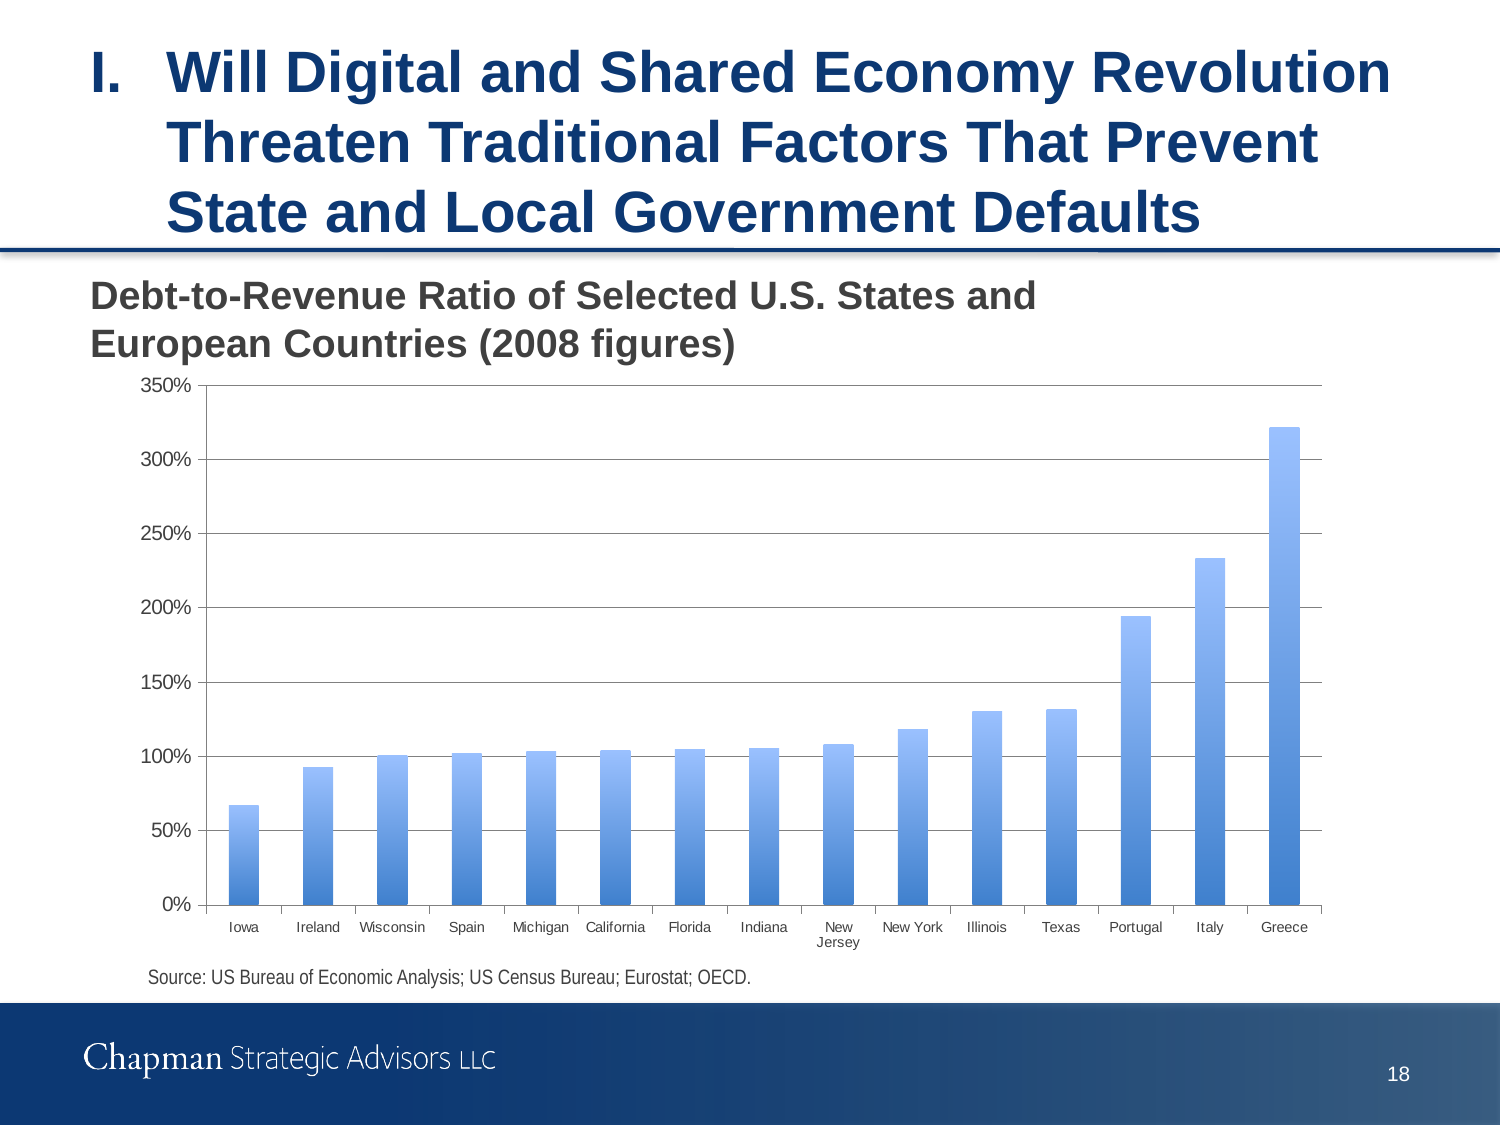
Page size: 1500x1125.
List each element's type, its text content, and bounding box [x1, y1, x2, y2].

title I. Will Digital and Shared Economy Revolution Threaten Traditional Factors That Prevent State and Local Government Defaults [75, 45, 1425, 233]
list Debt-to-Revenue Ratio of Selected U.S. States and European Countries (2008 figures) [75, 262, 1425, 1005]
chart [124, 373, 1346, 1014]
slide_number 18 [1074, 1052, 1425, 1113]
